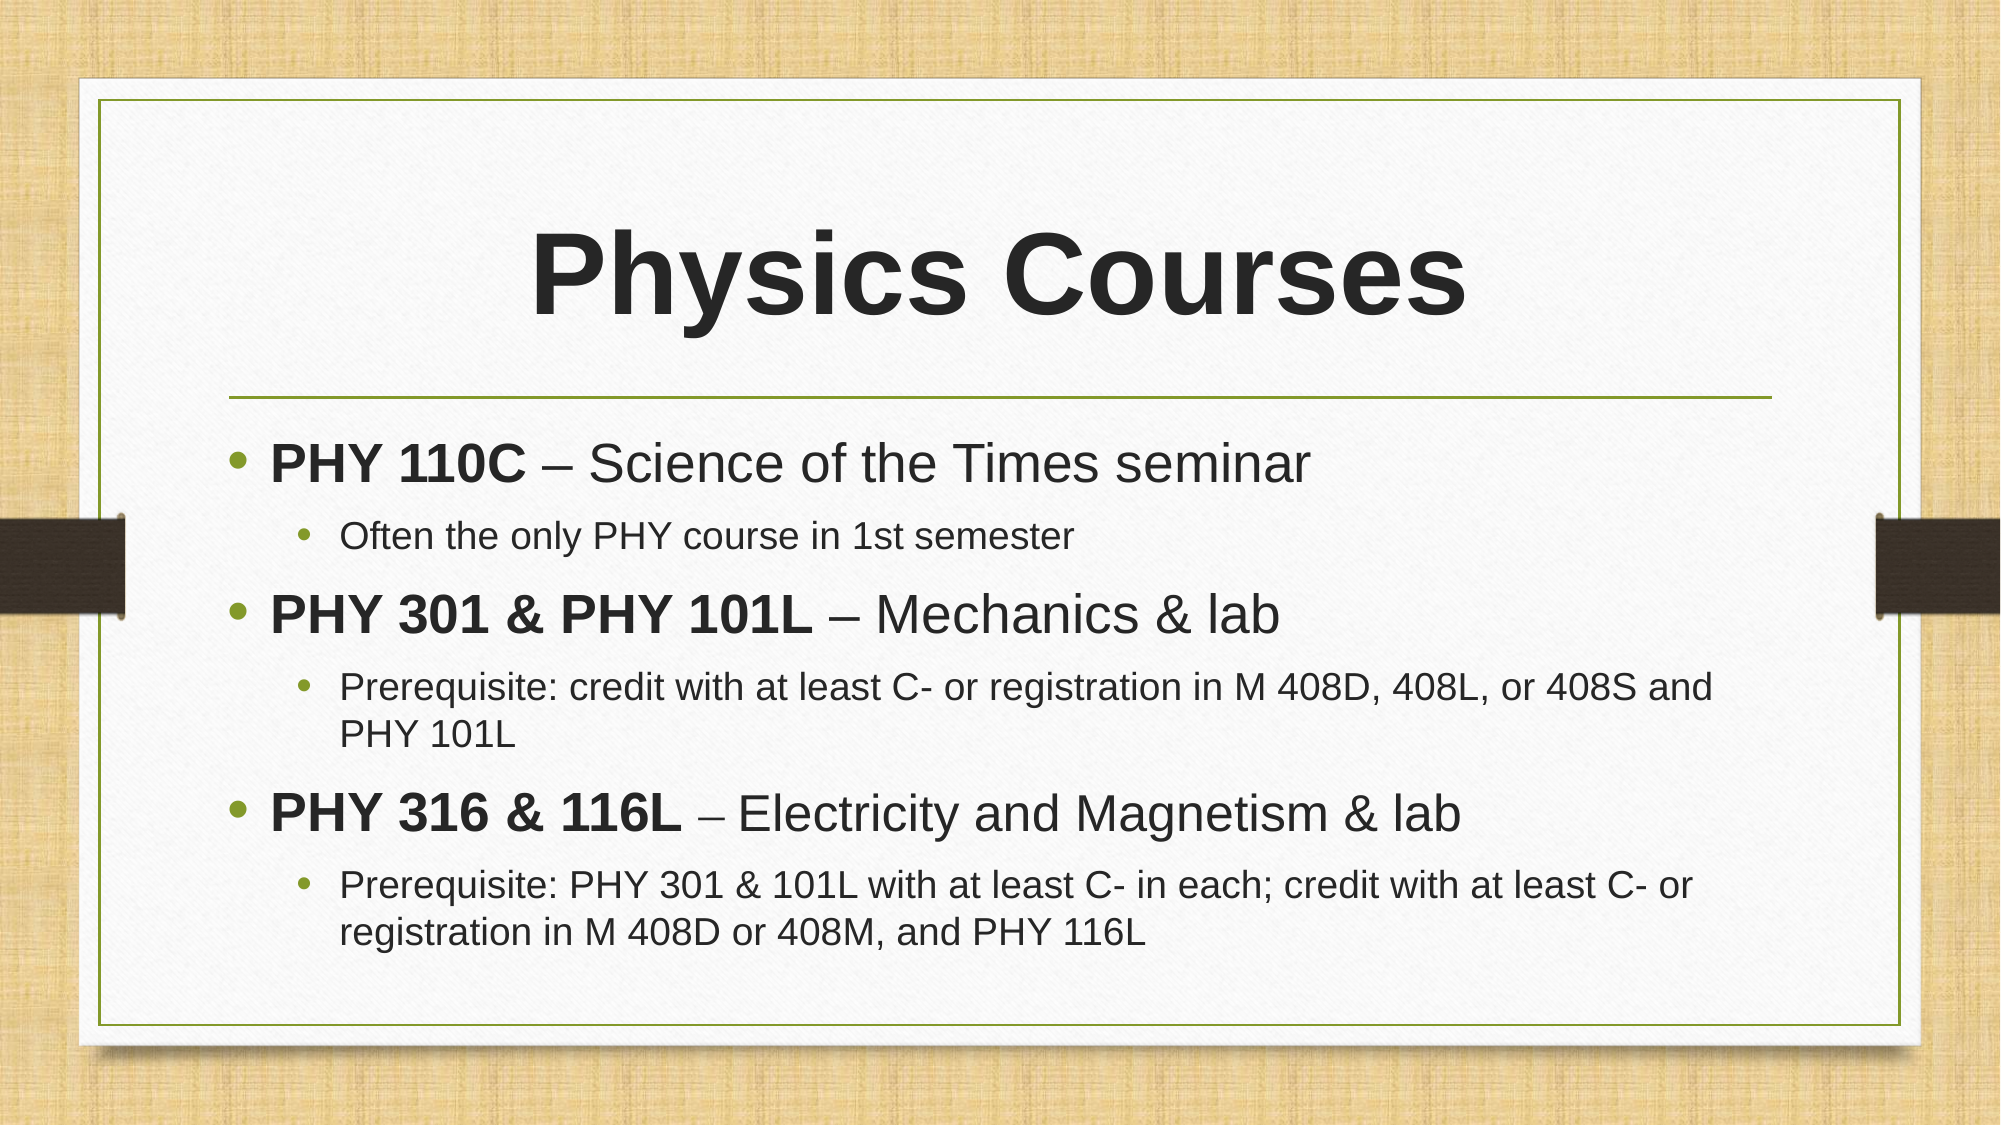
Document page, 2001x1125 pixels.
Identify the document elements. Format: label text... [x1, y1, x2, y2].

picture [0, 0, 2001, 1125]
title Physics Courses [212, 161, 1788, 375]
list PHY 110C – Science of the Times seminar Often the only PHY course in 1st semester PHY 301 & PHY 101L – Mechanics & lab Prerequisite: credit with at least C- or registration in M 408D, 408L, or 408S and PHY 101L PHY 316 & 116L – Electricity and Magnetism & lab Prerequisite: PHY 301 & 101L with at least C- in each; credit with at least C- or registration in M 408D or 408M, and PHY 116L [212, 419, 1788, 964]
